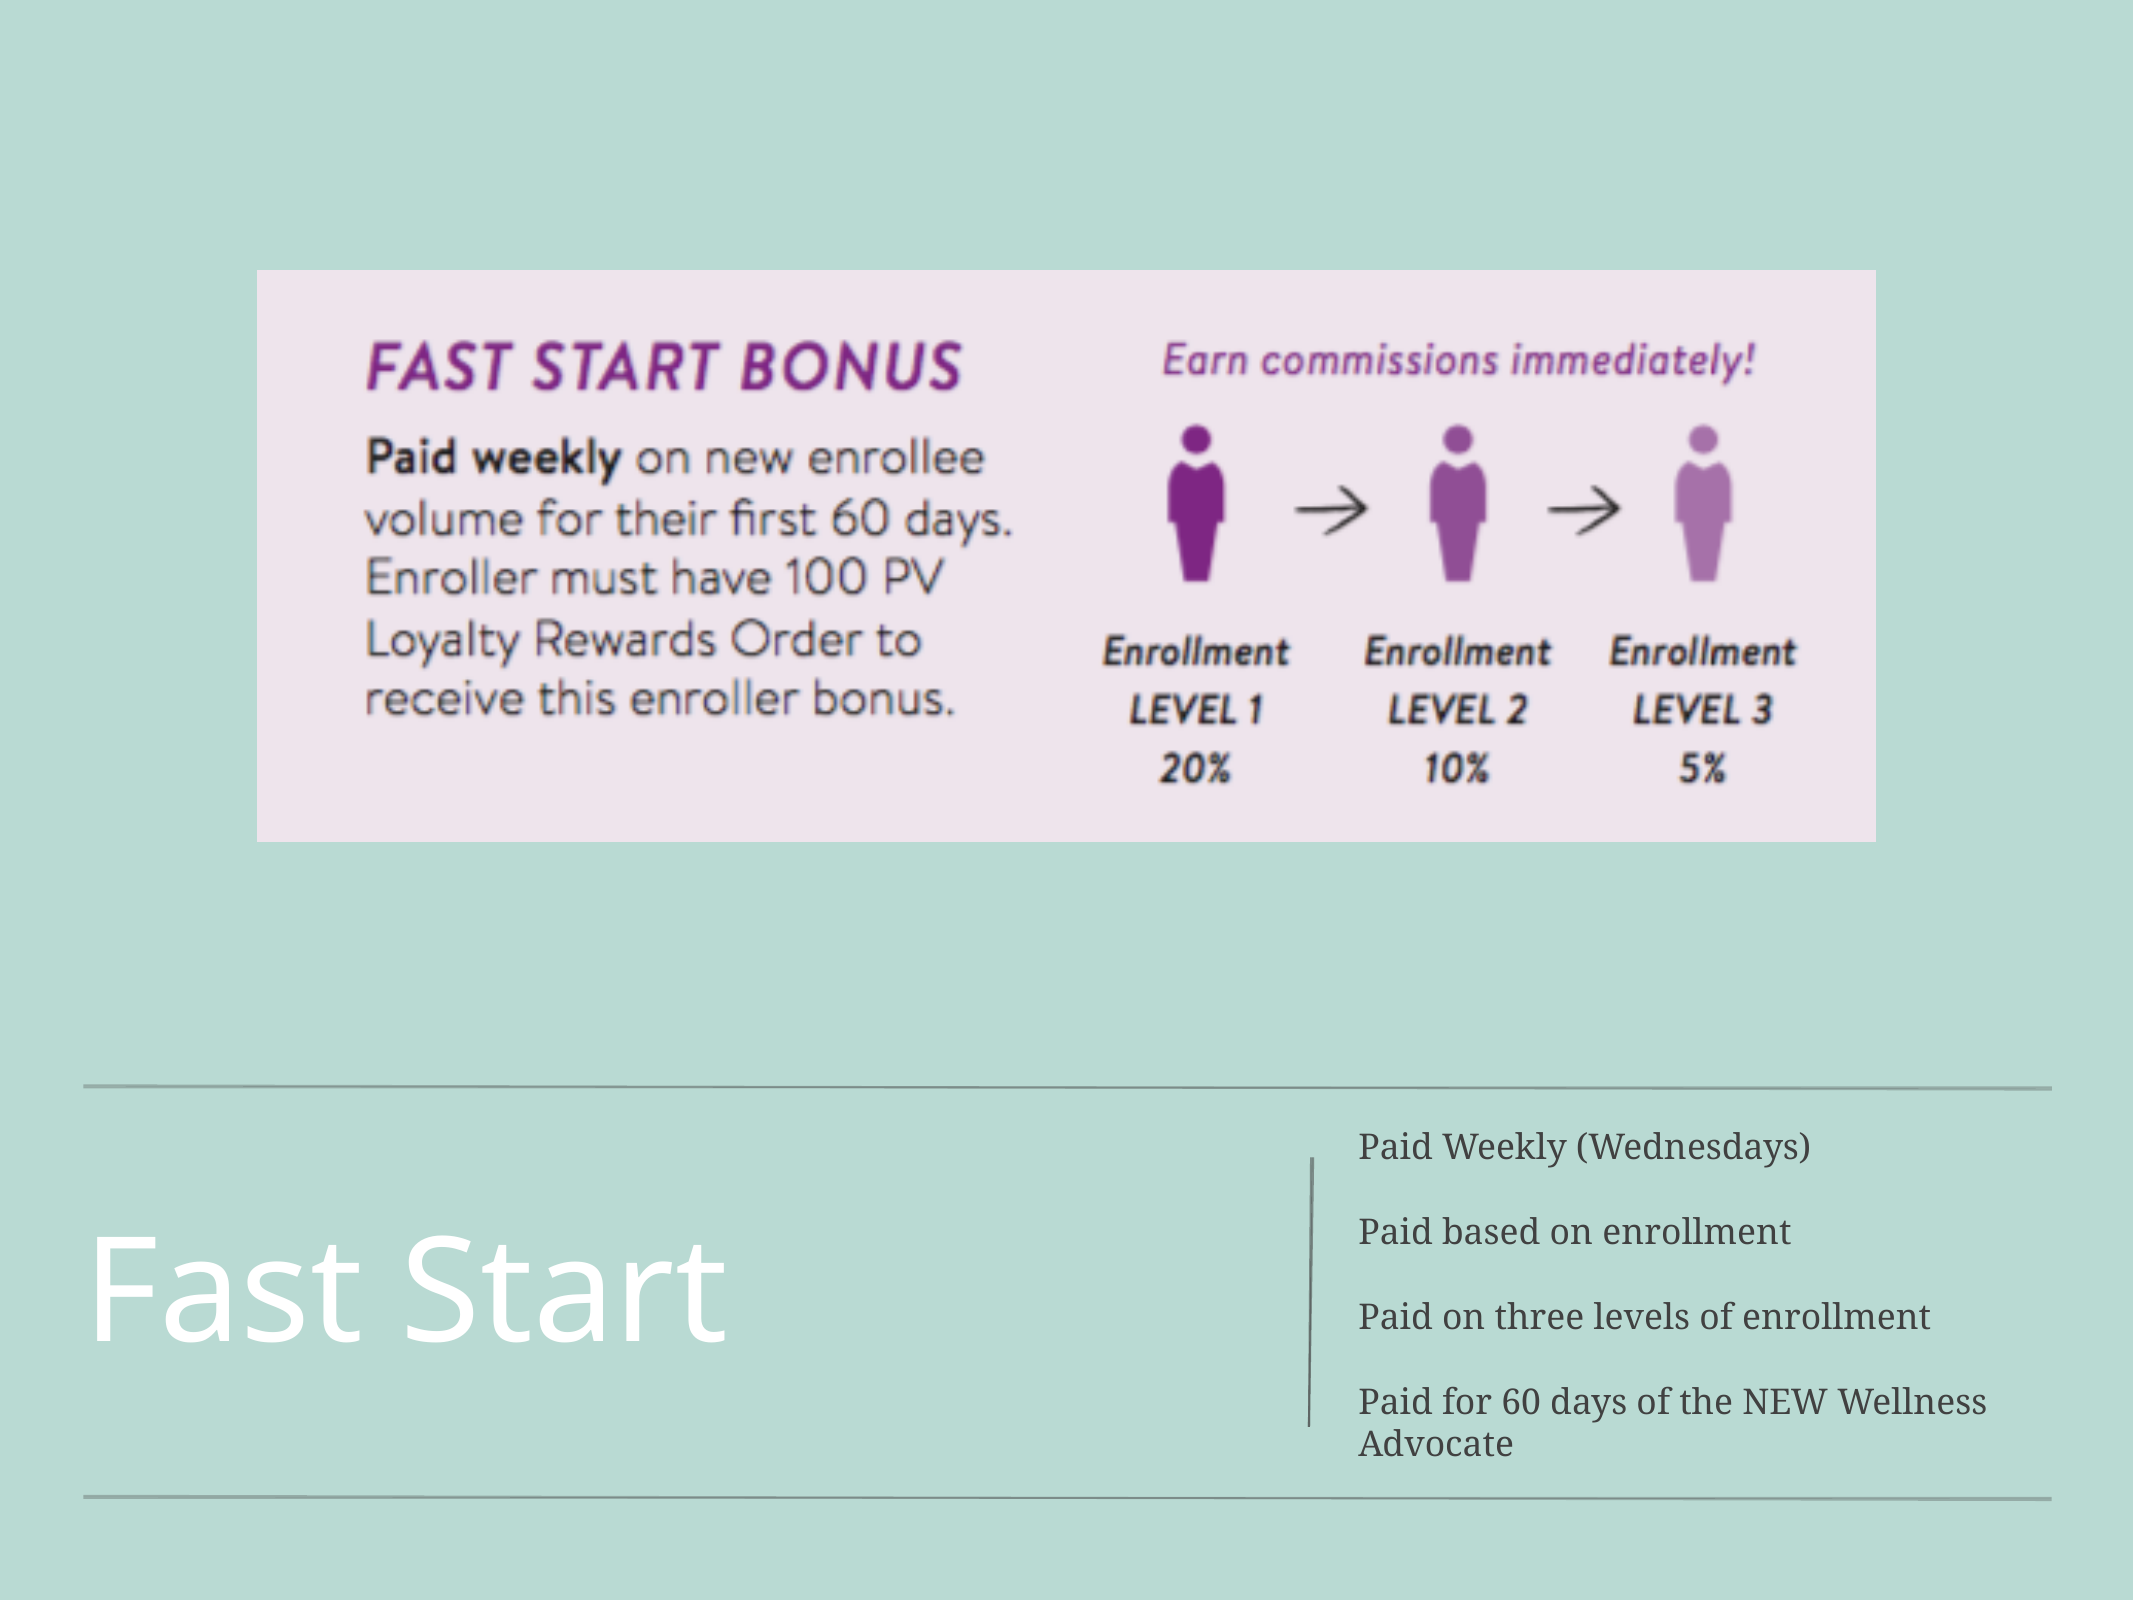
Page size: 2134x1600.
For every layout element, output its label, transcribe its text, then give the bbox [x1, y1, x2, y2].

title Fast Start [82, 1095, 1266, 1493]
picture [257, 270, 1876, 842]
list Paid Weekly (Wednesdays) Paid based on enrollment Paid on three levels of enrollment Paid for 60 days of the NEW Wellness Advocate [1357, 1095, 2055, 1493]
